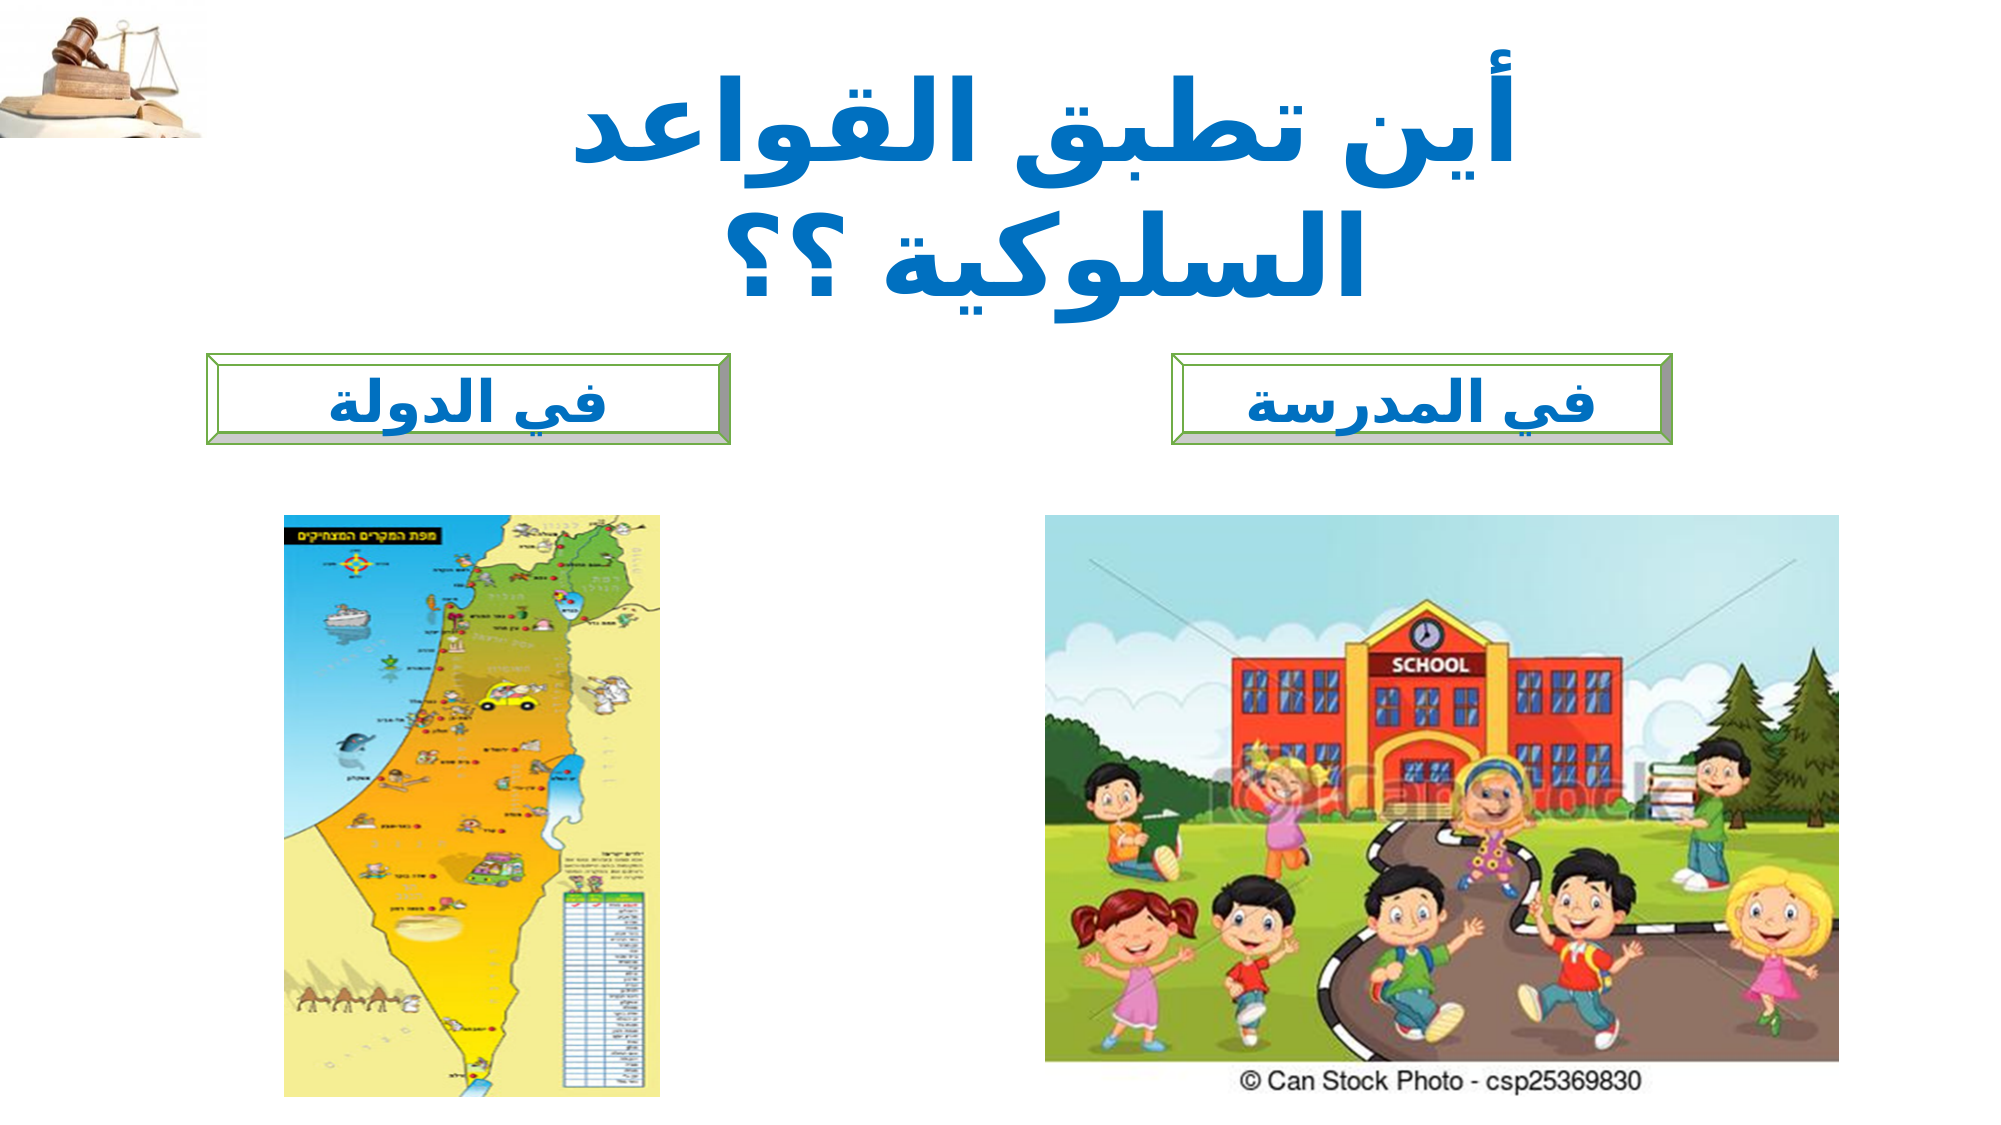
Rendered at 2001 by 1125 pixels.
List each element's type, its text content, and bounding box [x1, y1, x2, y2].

picture [1045, 515, 1839, 1097]
picture [284, 515, 660, 1097]
text_box في الدولة [206, 353, 731, 445]
text_box في المدرسة [1171, 353, 1673, 445]
text_box أين تطبق القواعد السلوكية ؟؟ [454, 41, 1638, 327]
picture [0, 0, 207, 138]
